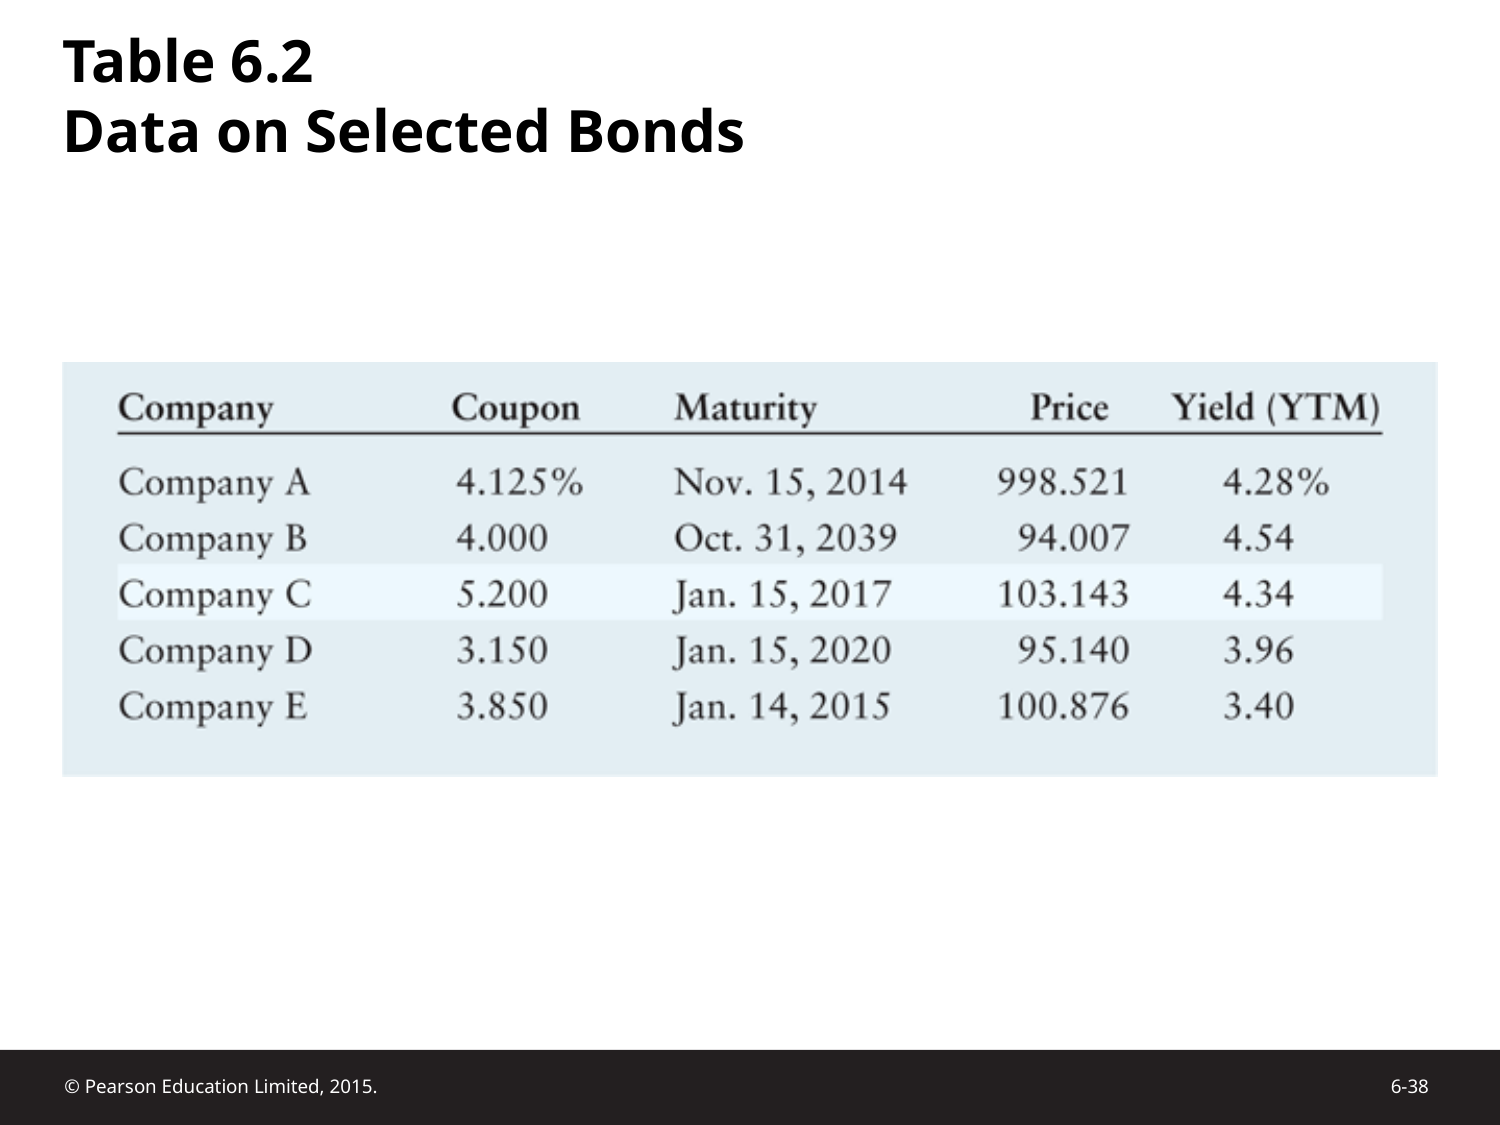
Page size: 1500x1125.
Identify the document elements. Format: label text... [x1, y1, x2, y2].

picture [62, 362, 1438, 778]
title Table 6.2 Data on Selected Bonds [62, 0, 1450, 188]
